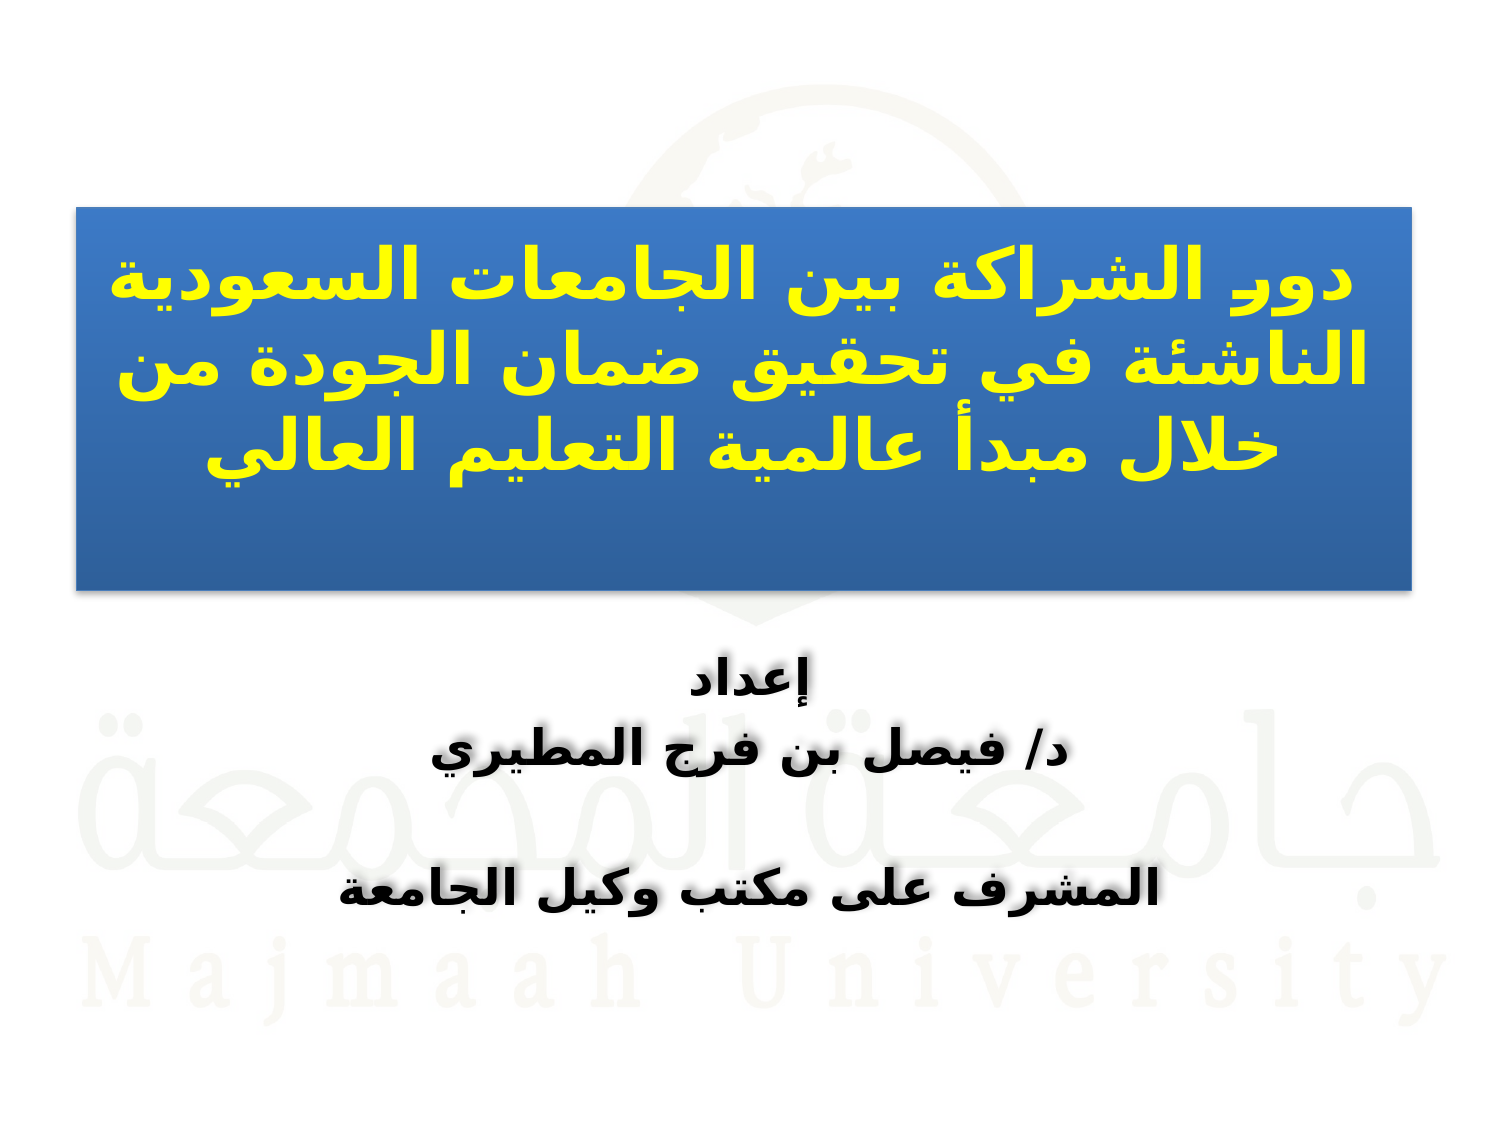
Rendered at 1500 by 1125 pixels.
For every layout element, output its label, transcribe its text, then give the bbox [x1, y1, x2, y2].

subtitle إعداد د/ فيصل بن فرج المطيري المشرف على مكتب وكيل الجامعة [225, 637, 1275, 925]
title دور الشراكة بين الجامعات السعودية الناشئة في تحقيق ضمان الجودة من خلال مبدأ عالمية التعليم العالي [76, 207, 1412, 591]
